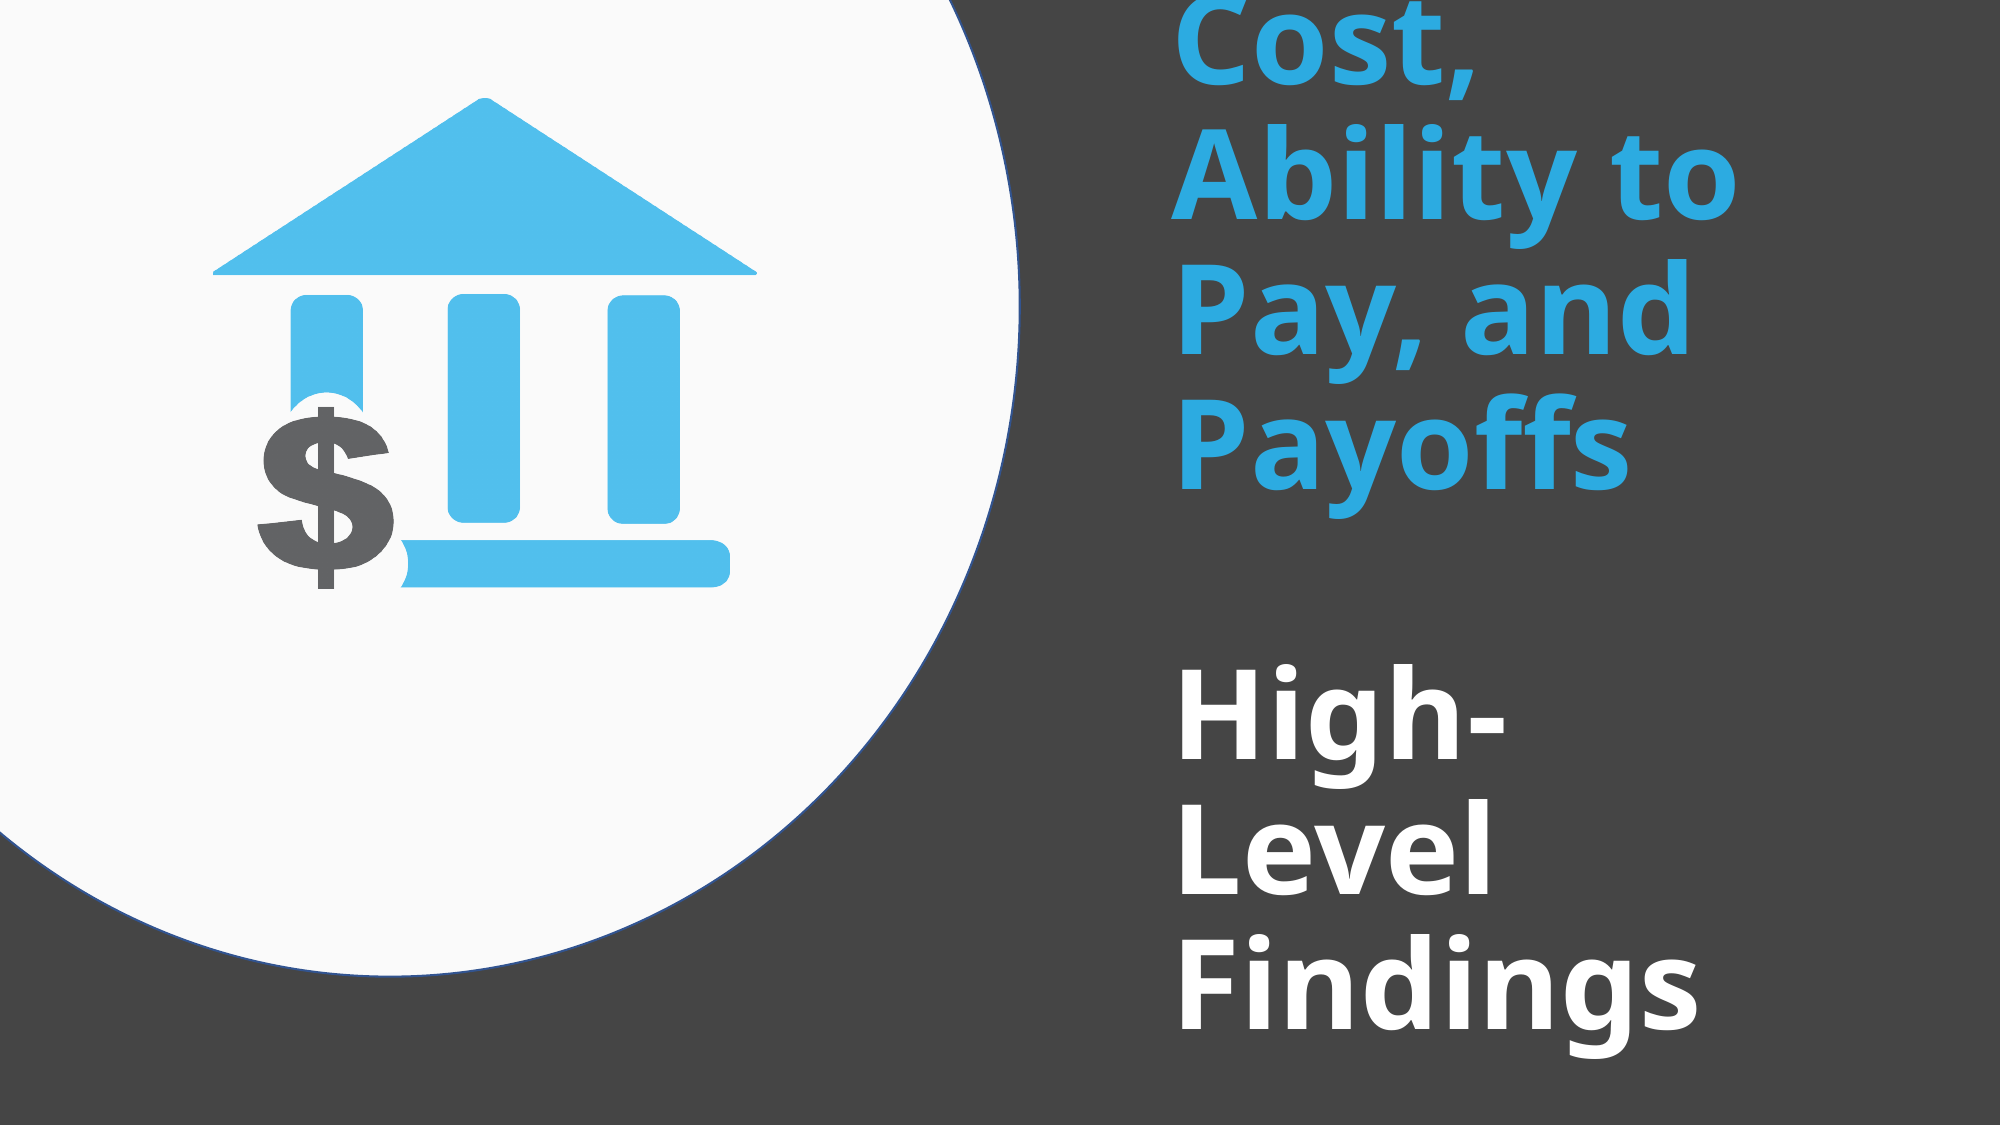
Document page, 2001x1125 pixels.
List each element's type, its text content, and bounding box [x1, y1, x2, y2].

text_box [0, 0, 1021, 978]
title Cost, Ability to Pay, and Payoffs High-Level Findings [1160, 196, 1782, 837]
picture [213, 97, 757, 631]
